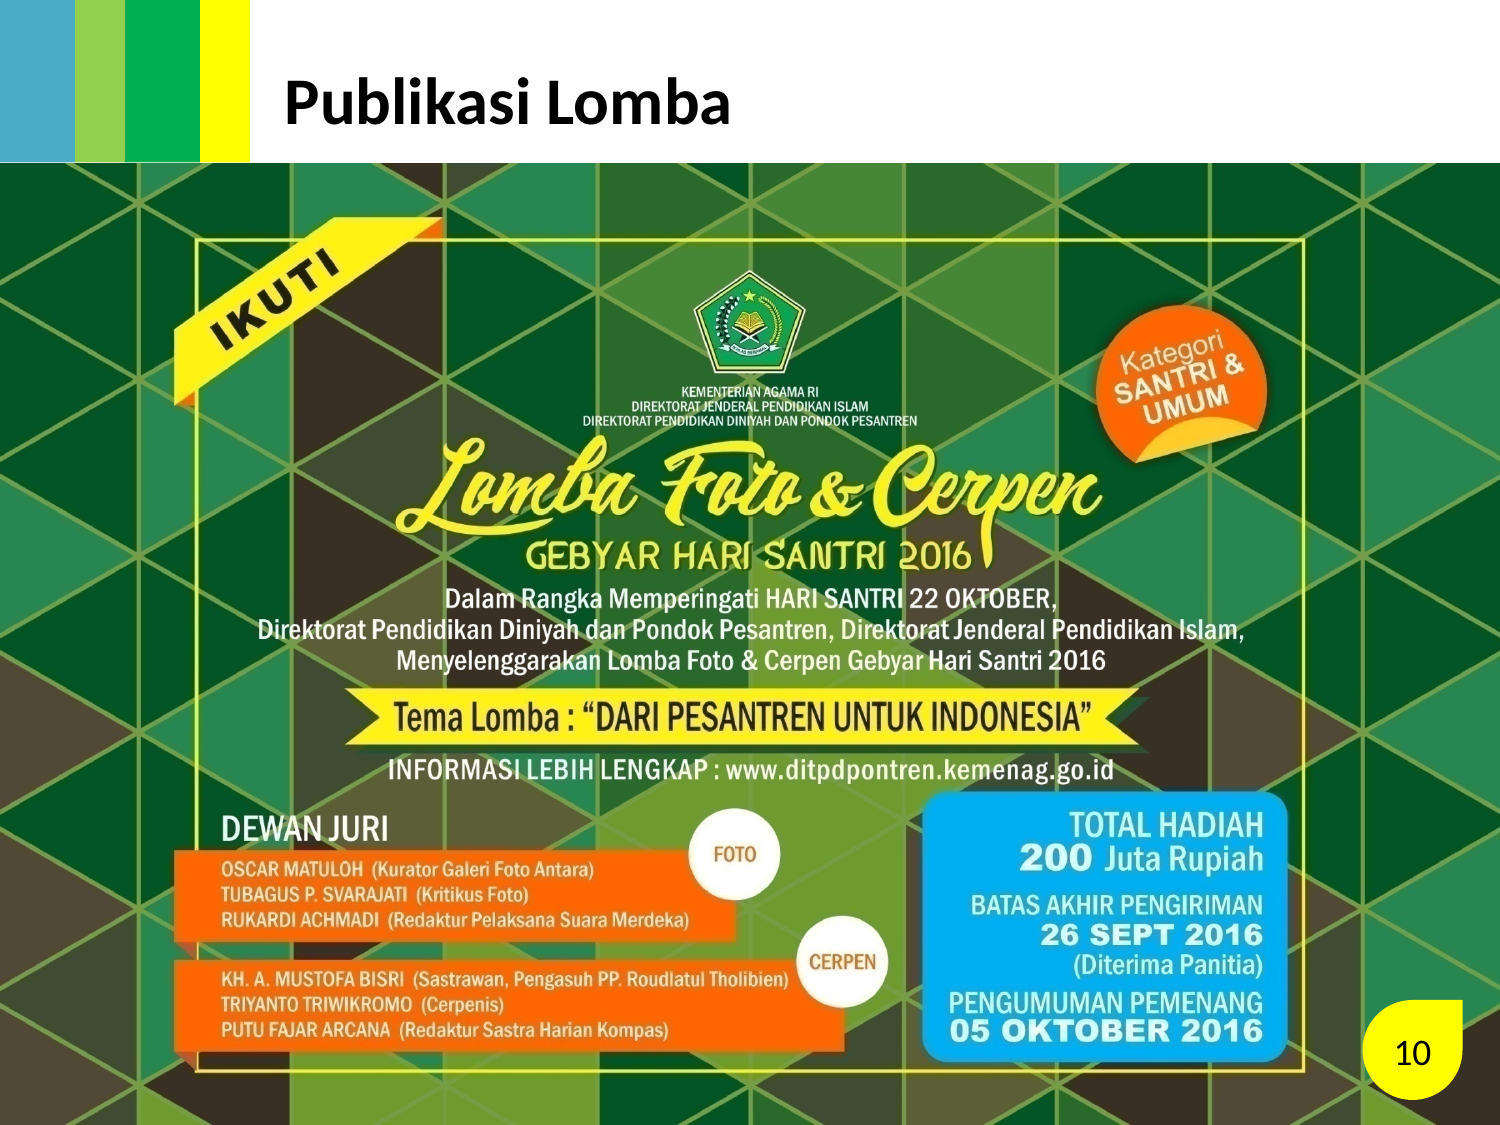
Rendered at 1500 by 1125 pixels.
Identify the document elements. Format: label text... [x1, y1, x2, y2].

text_box [198, 0, 252, 162]
list Publikasi Lomba [252, 50, 1500, 163]
text_box [0, 0, 73, 163]
text_box [123, 0, 198, 162]
text_box [73, 0, 123, 162]
picture [0, 163, 1500, 1125]
